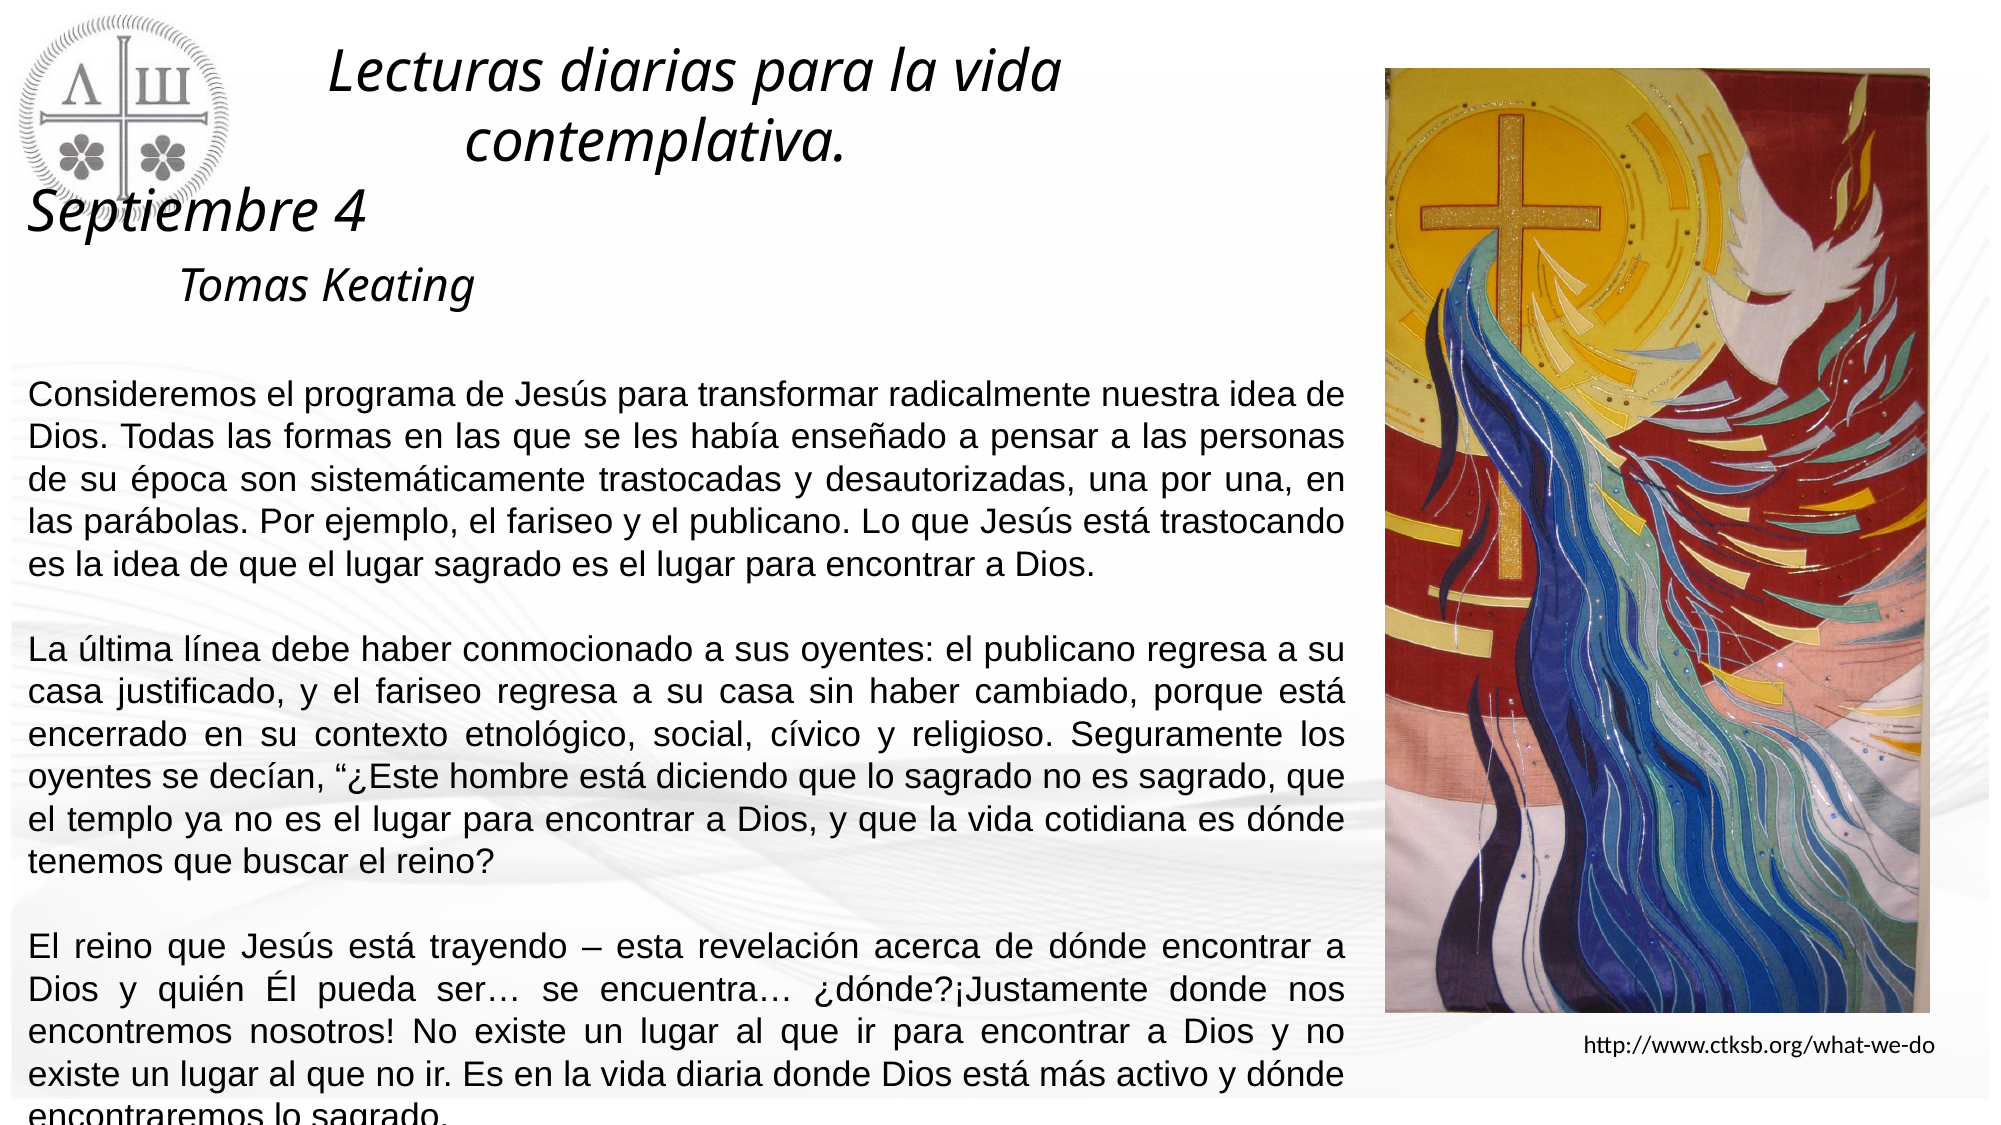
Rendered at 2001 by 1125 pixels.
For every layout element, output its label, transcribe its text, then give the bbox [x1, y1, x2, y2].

text_box Lecturas diarias para la vida contemplativa. Septiembre 4 Tomas Keating Consideremos el programa de Jesús para transformar radicalmente nuestra idea de Dios. Todas las formas en las que se les había enseñado a pensar a las personas de su época son sistemáticamente trastocadas y desautorizadas, una por una, en las parábolas. Por ejemplo, el fariseo y el publicano. Lo que Jesús está trastocando es la idea de que el lugar sagrado es el lugar para encontrar a Dios. La última línea debe haber conmocionado a sus oyentes: el publicano regresa a su casa justificado, y el fariseo regresa a su casa sin haber cambiado, porque está encerrado en su contexto etnológico, social, cívico y religioso. Seguramente los oyentes se decían, “¿Este hombre está diciendo que lo sagrado no es sagrado, que el templo ya no es el lugar para encontrar a Dios, y que la vida cotidiana es dónde tenemos que buscar el reino? El reino que Jesús está trayendo – esta revelación acerca de dónde encontrar a Dios y quién Él pueda ser… se encuentra… ¿dónde?¡Justamente donde nos encontremos nosotros! No existe un lugar al que ir para encontrar a Dios y no existe un lugar al que no ir. Es en la vida diaria donde Dios está más activo y dónde encontraremos lo sagrado. [13, 1100, 1362, 1125]
text_box Lecturas diarias para la vida contemplativa. Septiembre 4 Tomas Keating Consideremos el programa de Jesús para transformar radicalmente nuestra idea de Dios. Todas las formas en las que se les había enseñado a pensar a las personas de su época son sistemáticamente trastocadas y desautorizadas, una por una, en las parábolas. Por ejemplo, el fariseo y el publicano. Lo que Jesús está trastocando es la idea de que el lugar sagrado es el lugar para encontrar a Dios. La última línea debe haber conmocionado a sus oyentes: el publicano regresa a su casa justificado, y el fariseo regresa a su casa sin haber cambiado, porque está encerrado en su contexto etnológico, social, cívico y religioso. Seguramente los oyentes se decían, “¿Este hombre está diciendo que lo sagrado no es sagrado, que el templo ya no es el lugar para encontrar a Dios, y que la vida cotidiana es dónde tenemos que buscar el reino? El reino que Jesús está trayendo – esta revelación acerca de dónde encontrar a Dios y quién Él pueda ser… se encuentra… ¿dónde?¡Justamente donde nos encontremos nosotros! No existe un lugar al que ir para encontrar a Dios y no existe un lugar al que no ir. Es en la vida diaria donde Dios está más activo y dónde encontraremos lo sagrado. [239, 25, 1362, 75]
picture [11, 5, 1989, 1100]
